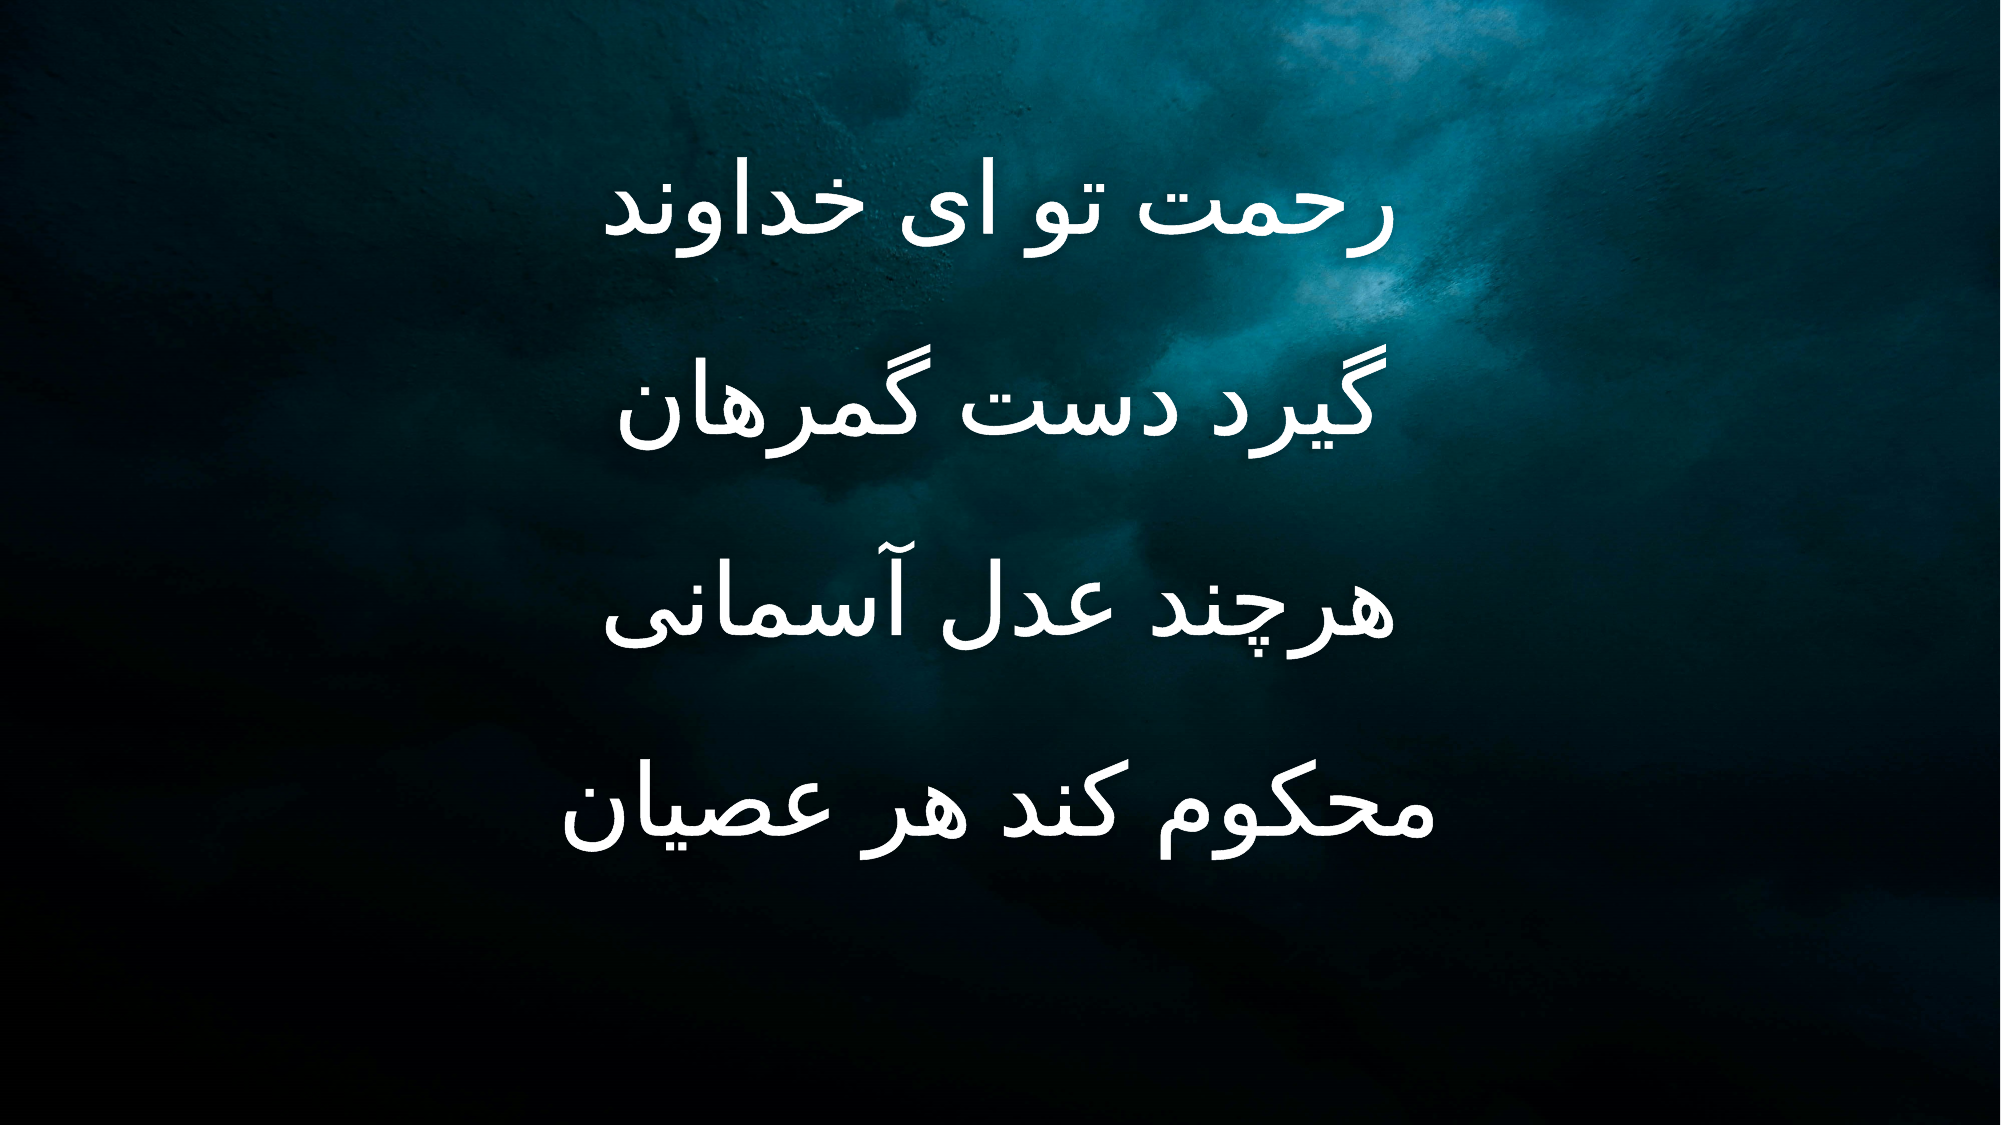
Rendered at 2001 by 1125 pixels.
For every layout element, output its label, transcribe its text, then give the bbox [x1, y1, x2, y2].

subtitle رحمت تو ای خداوند گیرد دست گمرهان هرچند عدل آسمانی محکوم کند هر عصیان [0, 0, 2000, 1125]
